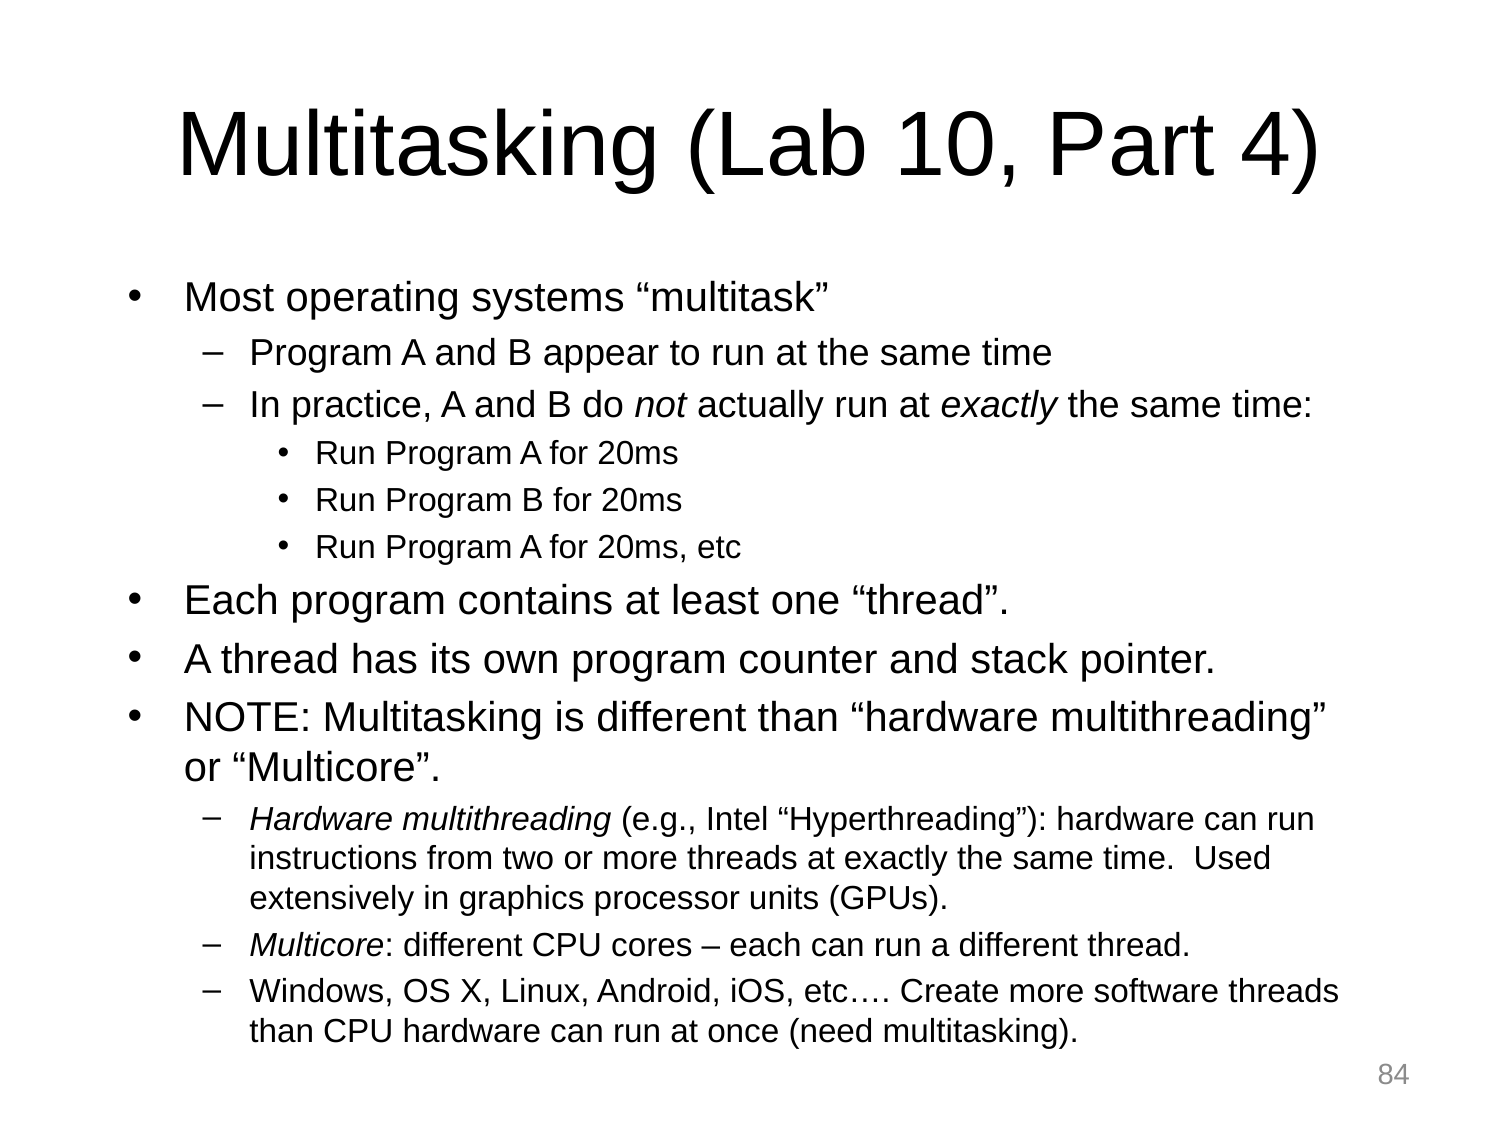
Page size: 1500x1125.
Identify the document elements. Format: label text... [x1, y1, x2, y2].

list Most operating systems “multitask” Program A and B appear to run at the same time In practice, A and B do not actually run at exactly the same time: Run Program A for 20ms Run Program B for 20ms Run Program A for 20ms, etc Each program contains at least one “thread”. A thread has its own program counter and stack pointer. NOTE: Multitasking is different than “hardware multithreading” or “Multicore”. Hardware multithreading (e.g., Intel “Hyperthreading”): hardware can run instructions from two or more threads at exactly the same time. Used extensively in graphics processor units (GPUs). Multicore: different CPU cores – each can run a different thread. Windows, OS X, Linux, Android, iOS, etc…. Create more software threads than CPU hardware can run at once (need multitasking). [112, 262, 1388, 1096]
slide_number 84 [1074, 1042, 1425, 1103]
title Multitasking (Lab 10, Part 4) [75, 45, 1425, 233]
